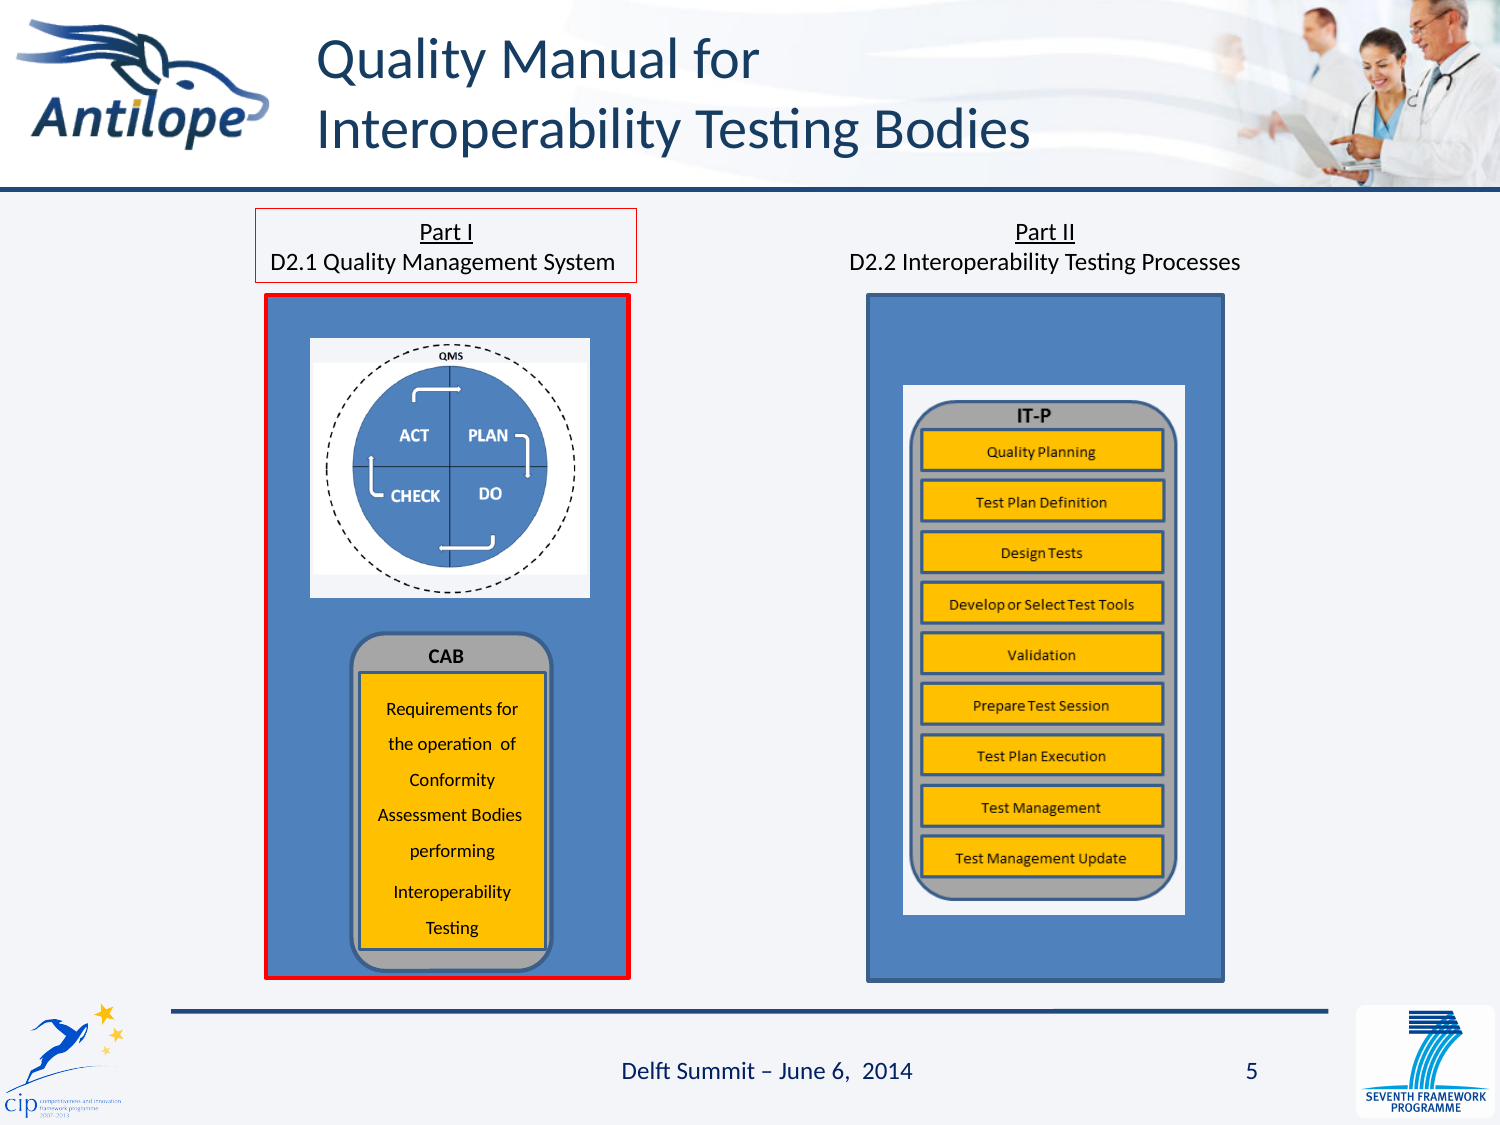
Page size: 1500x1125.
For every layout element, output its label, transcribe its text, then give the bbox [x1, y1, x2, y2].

title Quality Manual for Interoperability Testing Bodies [301, 7, 1211, 173]
text_box Part II D2.2 Interoperability Testing Processes [834, 208, 1257, 283]
text_box [264, 293, 631, 980]
text_box Requirements for the operation of Conformity Assessment Bodies performing Interoperability Testing [357, 670, 547, 951]
picture [0, 0, 1500, 187]
slide_number 5 [1175, 1046, 1329, 1107]
text_box [866, 293, 1225, 983]
text_box CAB [413, 635, 479, 676]
picture [309, 338, 590, 599]
picture [903, 385, 1185, 915]
picture [5, 1003, 124, 1118]
text_box [349, 631, 554, 973]
picture [1356, 1005, 1495, 1118]
text_box Part I D2.1 Quality Management System [255, 208, 637, 283]
footer Delft Summit – June 6, 2014 [395, 1046, 1140, 1107]
